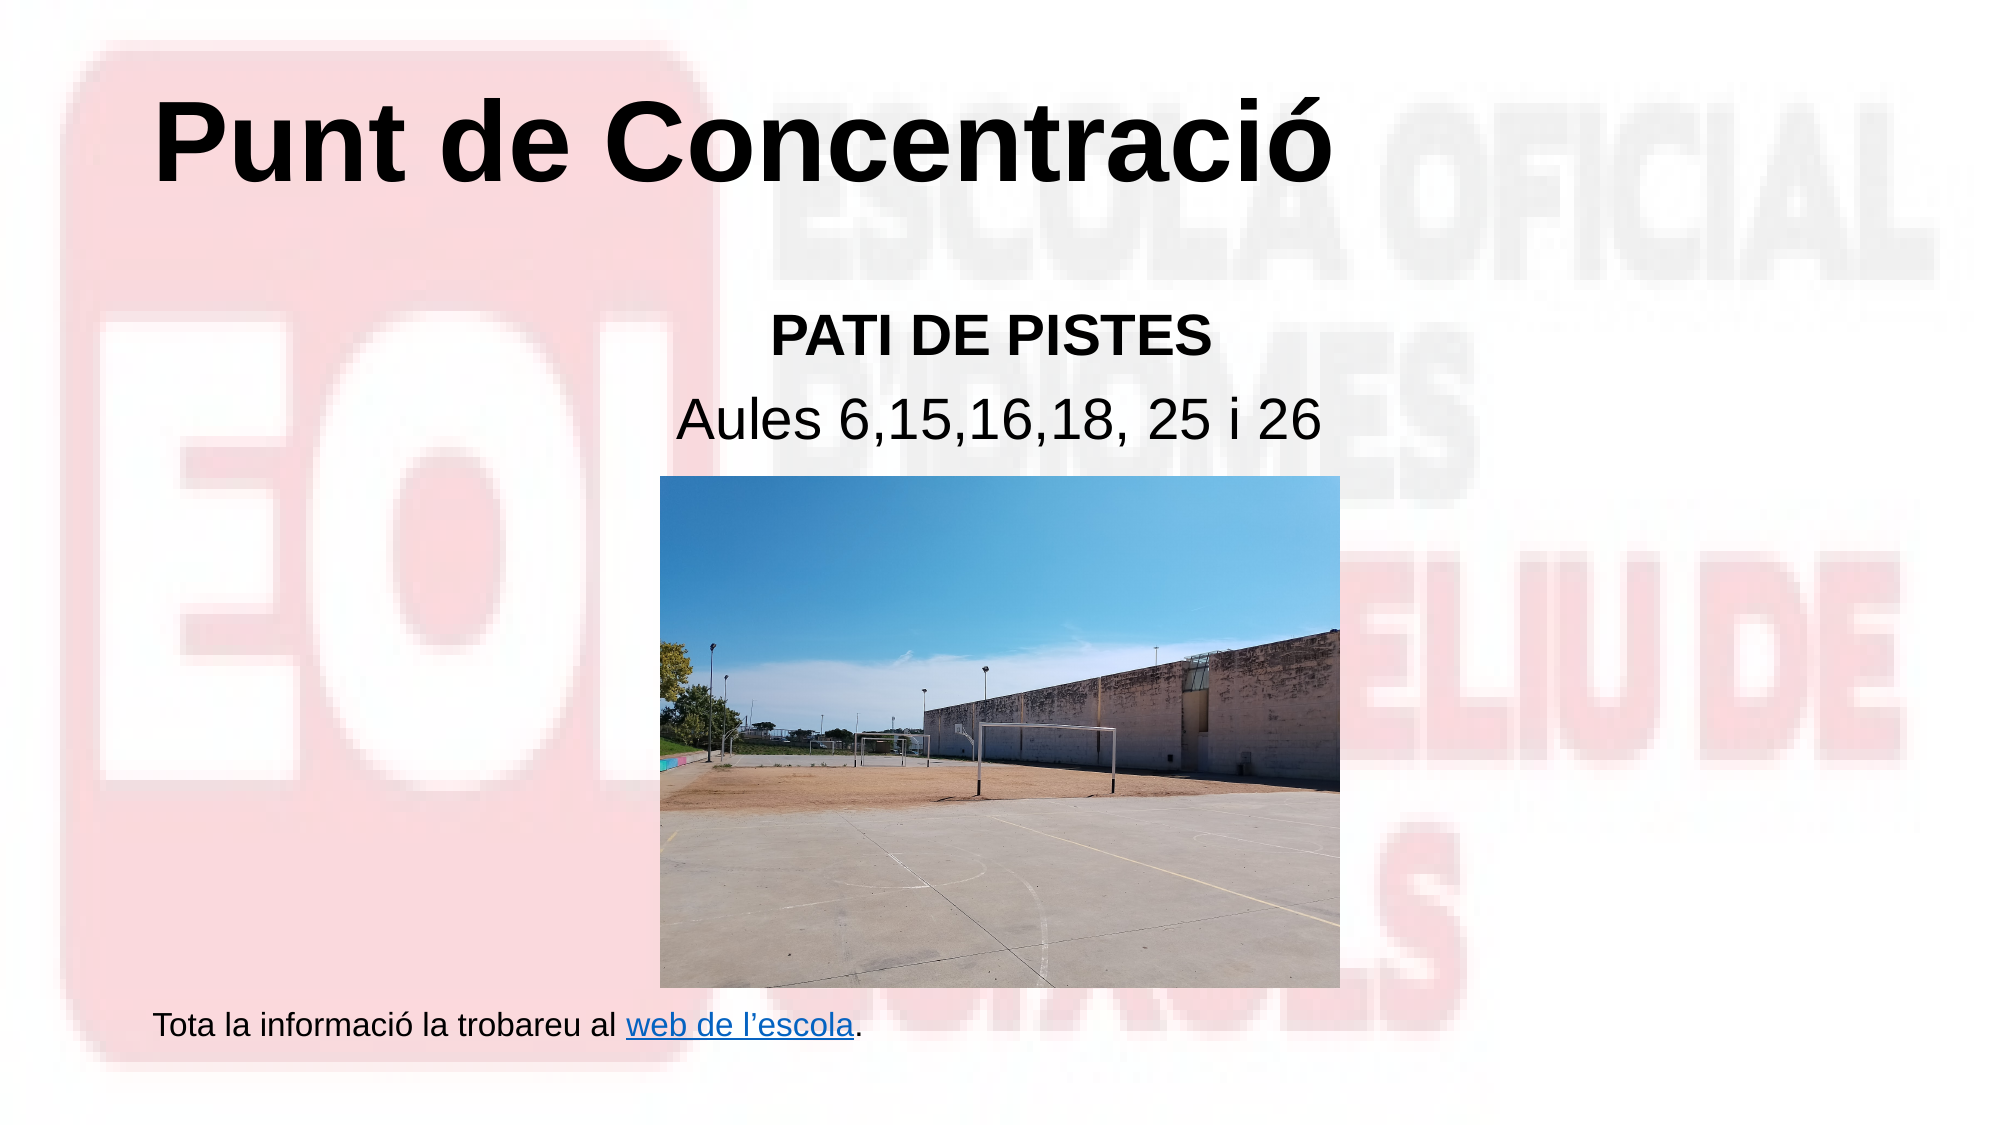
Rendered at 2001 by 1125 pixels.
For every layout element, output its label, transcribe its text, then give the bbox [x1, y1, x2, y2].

text_box Tota la informació la trobareu al web de l’escola. [137, 987, 1487, 1106]
title Punt de Concentració [137, 59, 1863, 278]
picture [660, 476, 1340, 988]
list PATI DE PISTES Aules 6,15,16,18, 25 i 26 [575, 297, 1425, 987]
